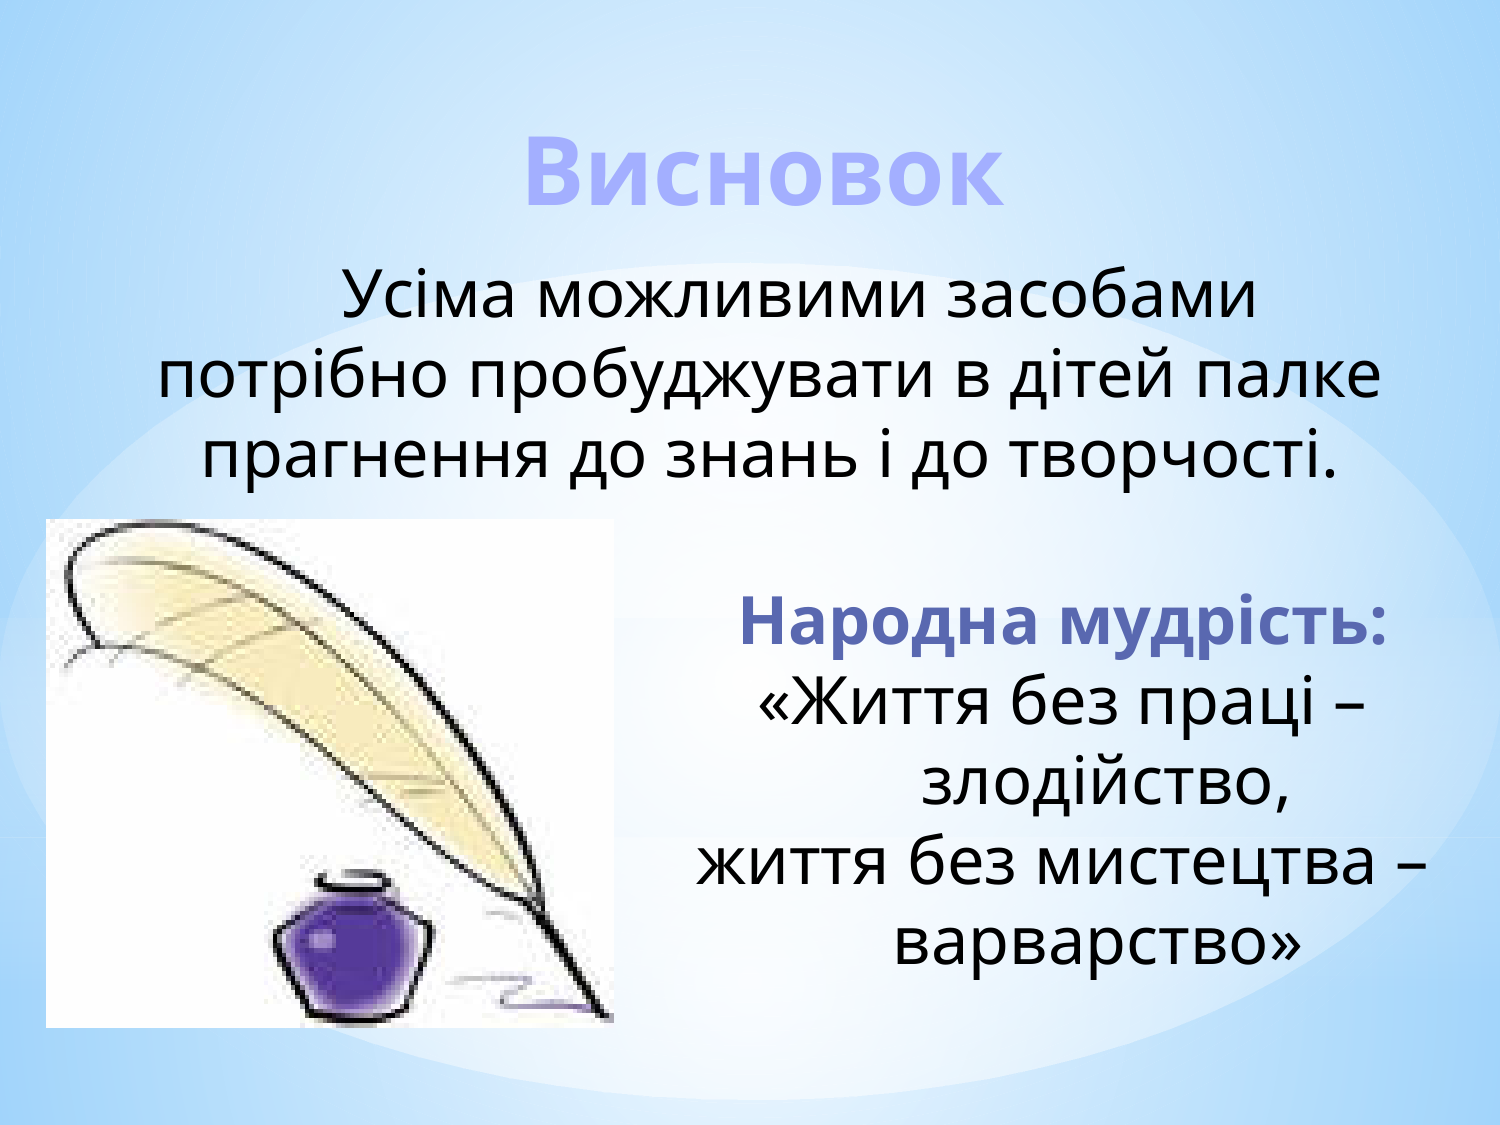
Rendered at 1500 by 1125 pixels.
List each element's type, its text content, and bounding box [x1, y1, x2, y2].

text_box Народна мудрість: «Життя без праці – злодійство, життя без мистецтва – варварство» [679, 550, 1447, 1125]
picture [46, 519, 615, 1029]
text_box Усіма можливими засобами потрібно пробуджувати в дітей палке прагнення до знань і до творчості. [76, 243, 1427, 1021]
title Висновок [135, 101, 1390, 243]
